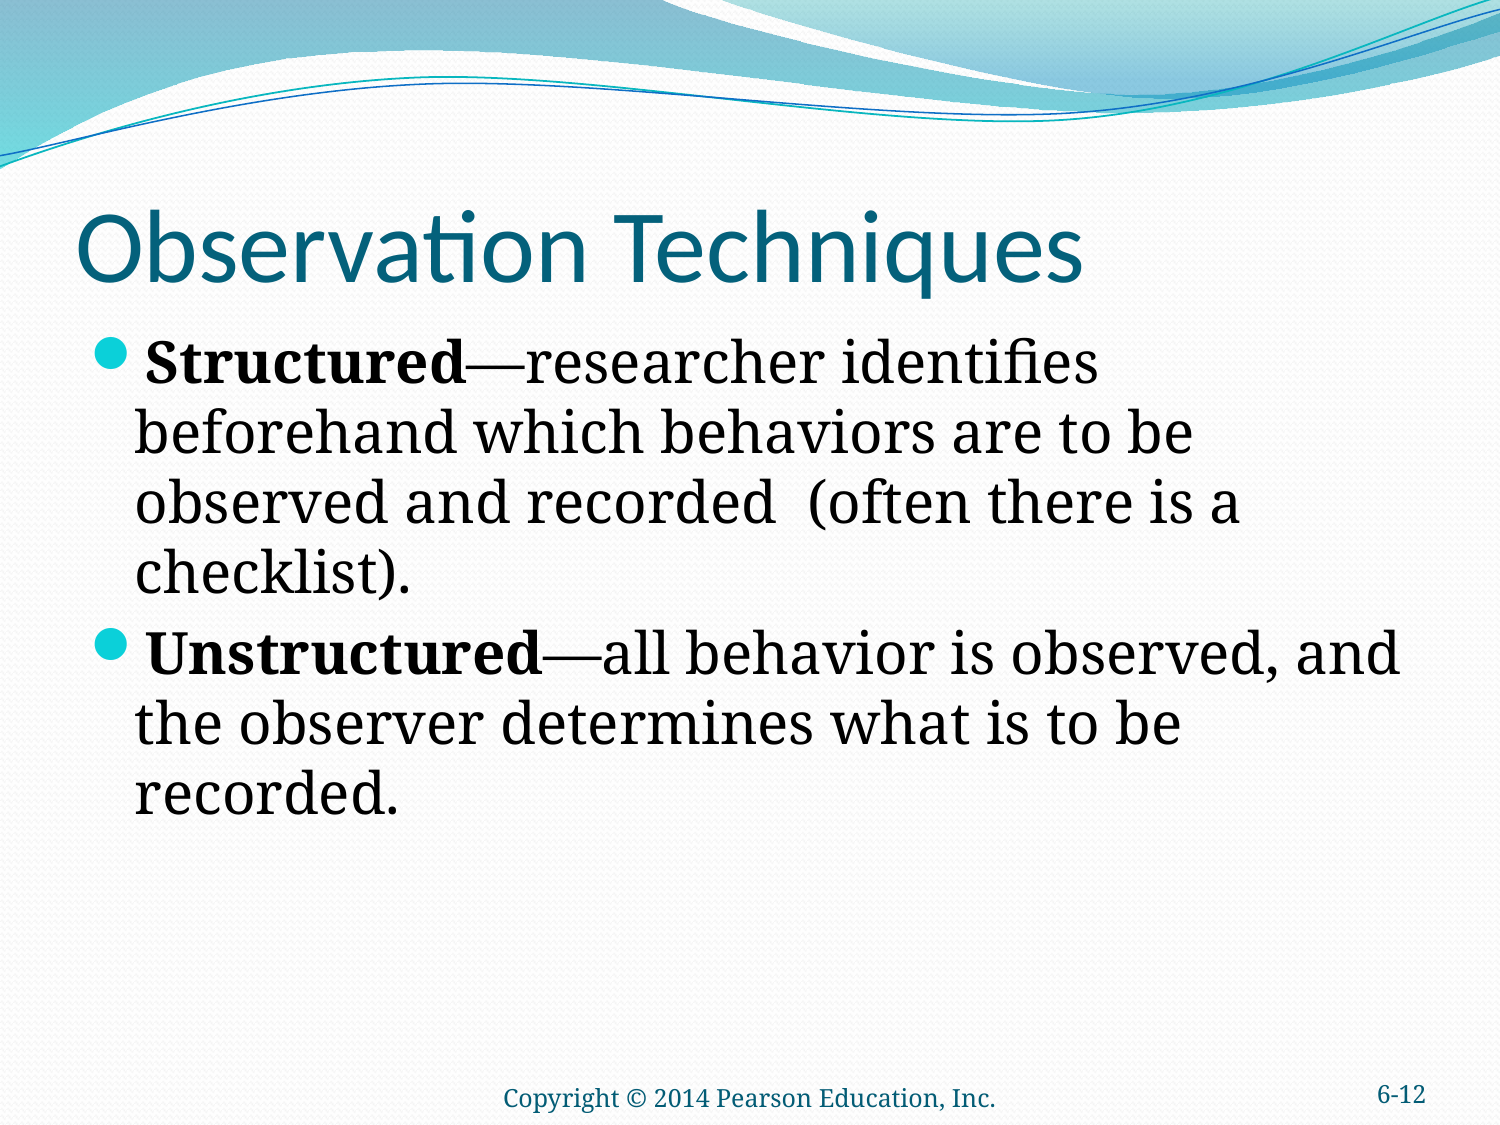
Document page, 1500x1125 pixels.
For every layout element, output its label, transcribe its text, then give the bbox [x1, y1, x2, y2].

title Observation Techniques [74, 115, 1426, 304]
list Structured—researcher identifies beforehand which behaviors are to be observed and recorded (often there is a checklist). Unstructured—all behavior is observed, and the observer determines what is to be recorded. [74, 317, 1426, 1038]
